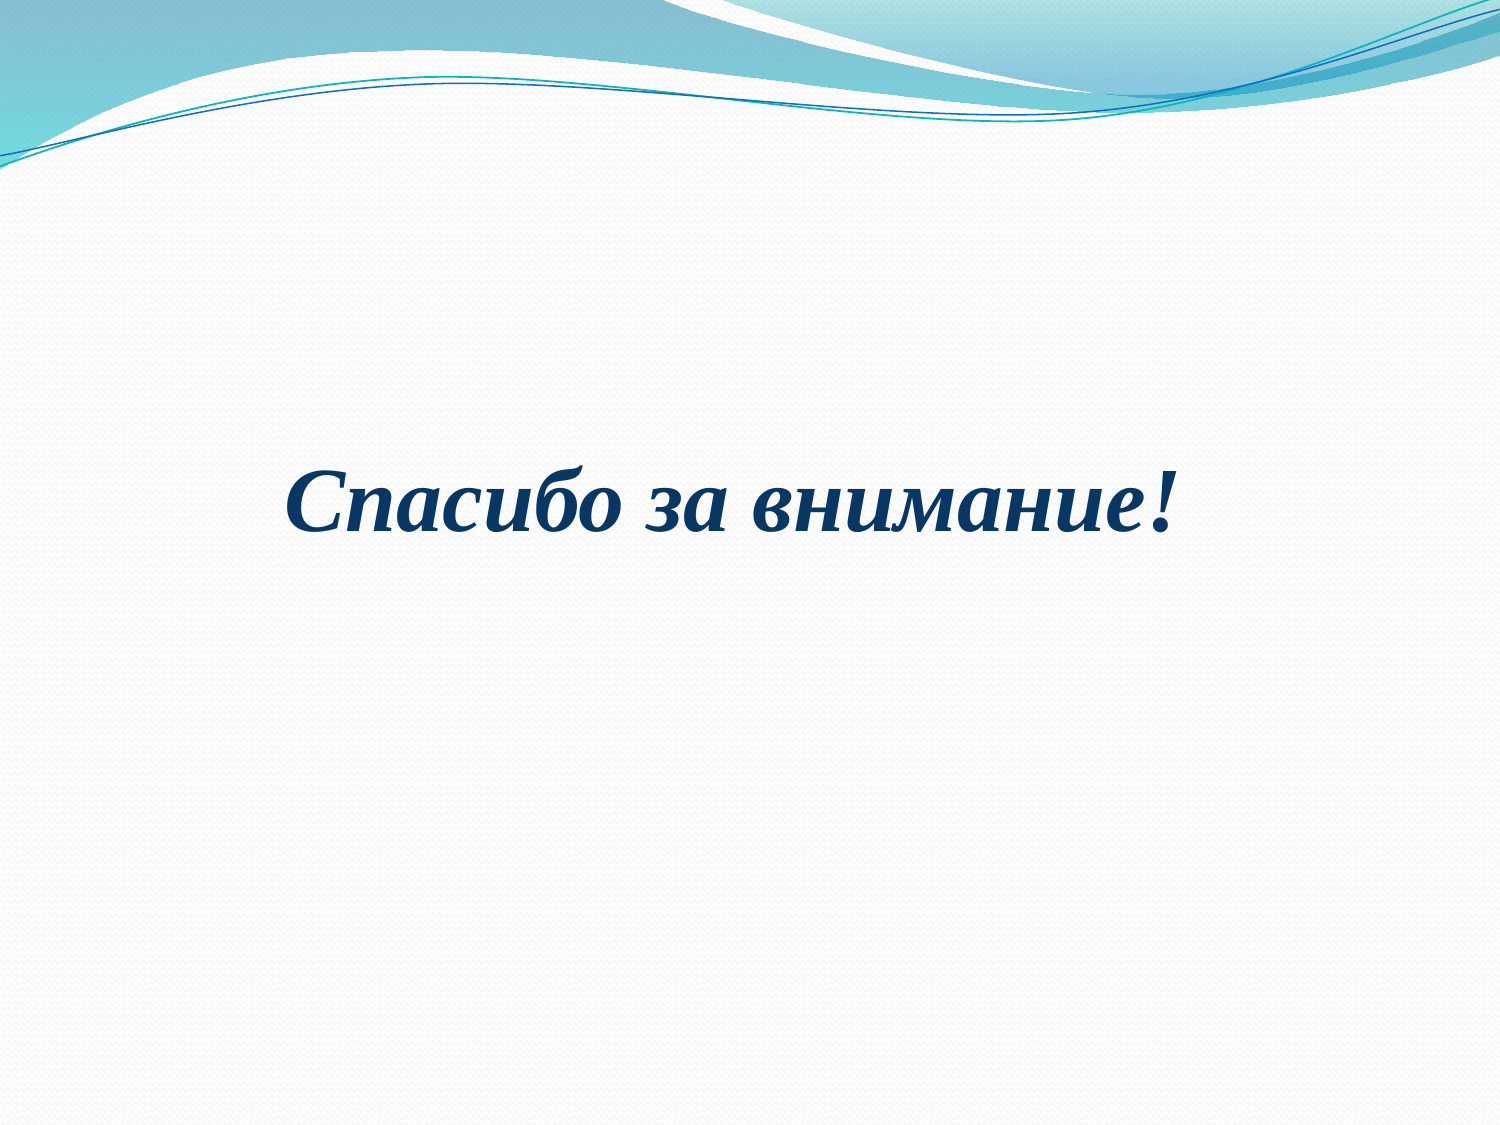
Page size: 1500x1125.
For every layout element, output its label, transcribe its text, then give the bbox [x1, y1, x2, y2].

title Спасибо за внимание! [64, 456, 1404, 550]
